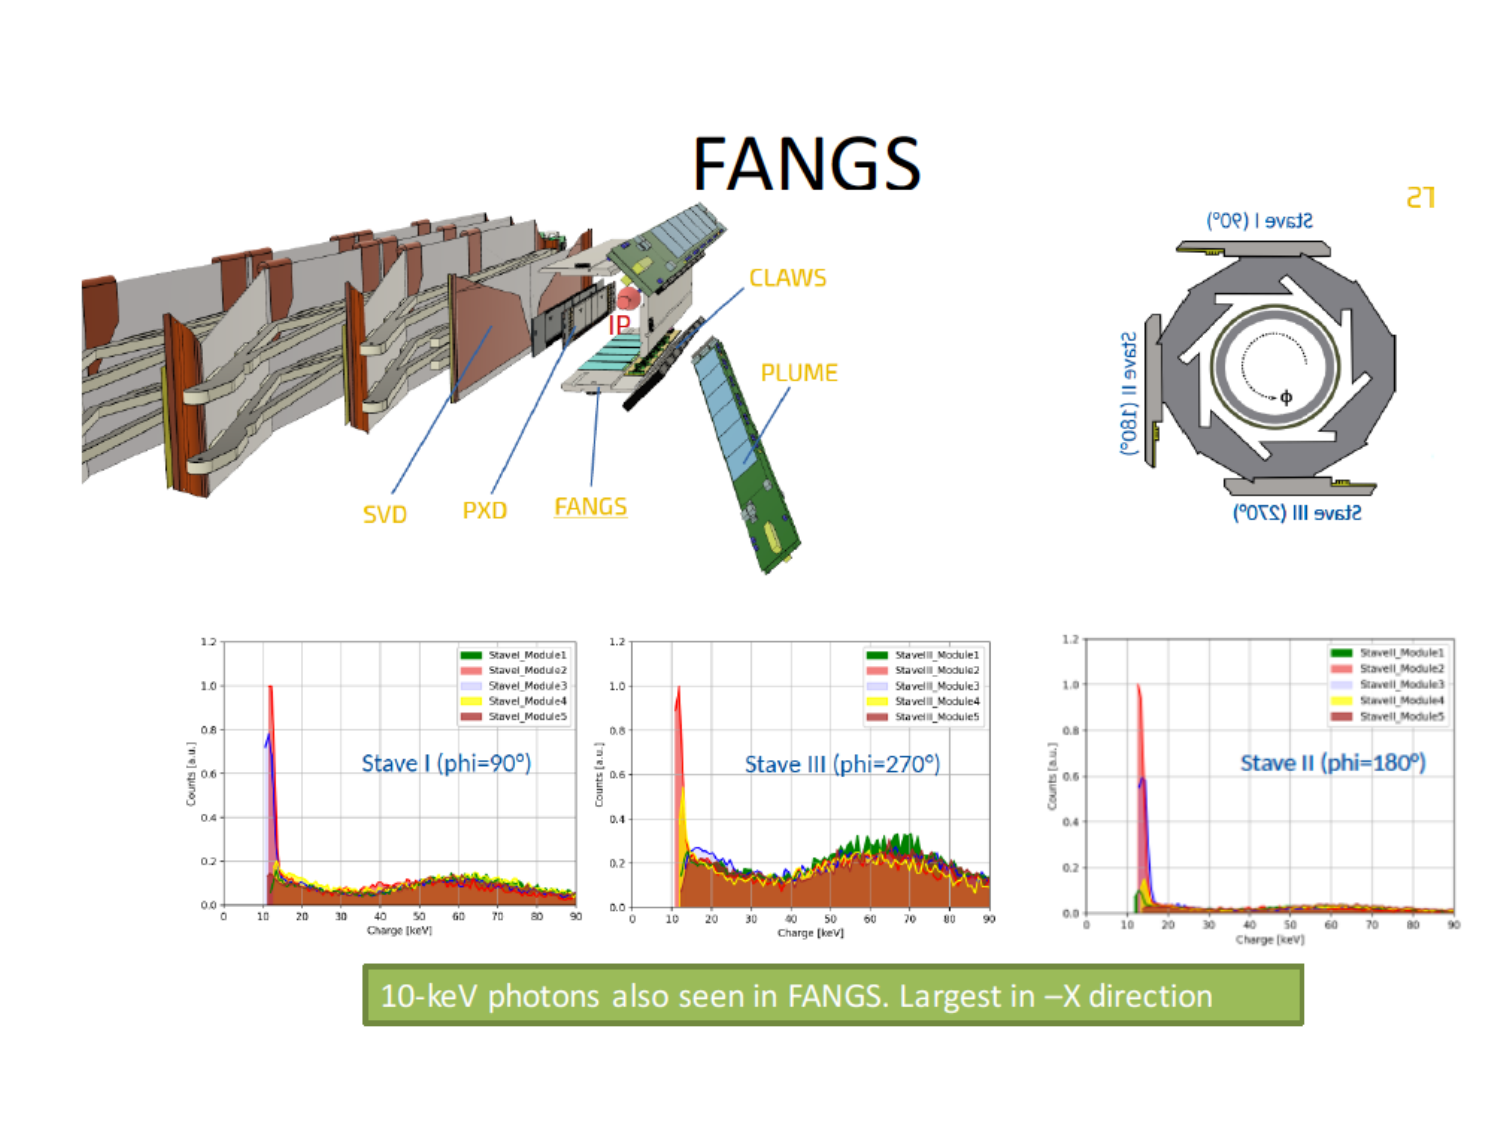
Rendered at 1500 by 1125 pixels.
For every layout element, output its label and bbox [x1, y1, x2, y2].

picture [0, 93, 1500, 1029]
